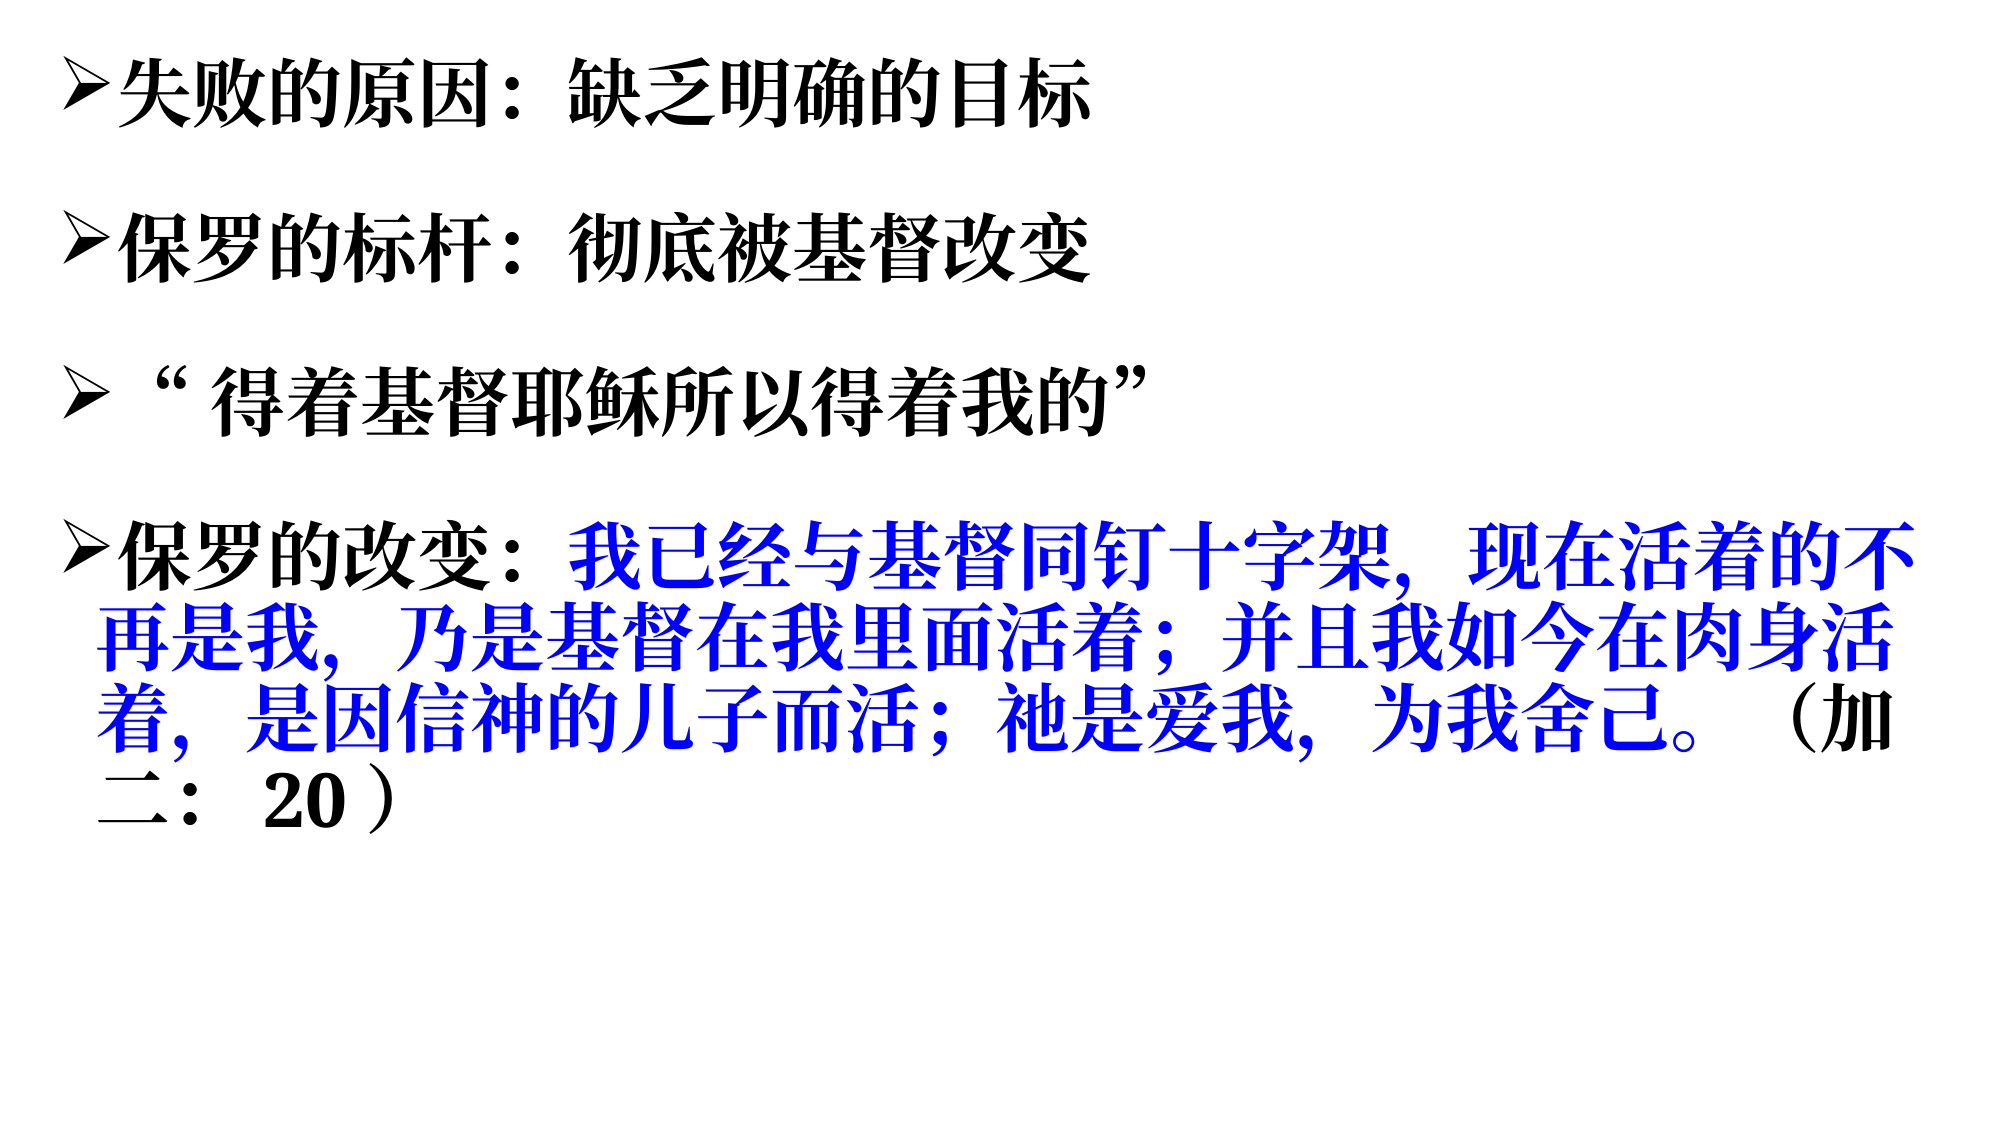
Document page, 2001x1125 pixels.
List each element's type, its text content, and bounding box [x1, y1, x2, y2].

list 失败的原因：缺乏明确的目标 保罗的标杆：彻底被基督改变 “得着基督耶稣所以得着我的” 保罗的改变：我已经与基督同钉十字架，现在活着的不再是我，乃是基督在我里面活着；并且我如今在肉身活着，是因信神的儿子而活；祂是爱我，为我舍己。（加二：20） [42, 49, 1960, 1094]
